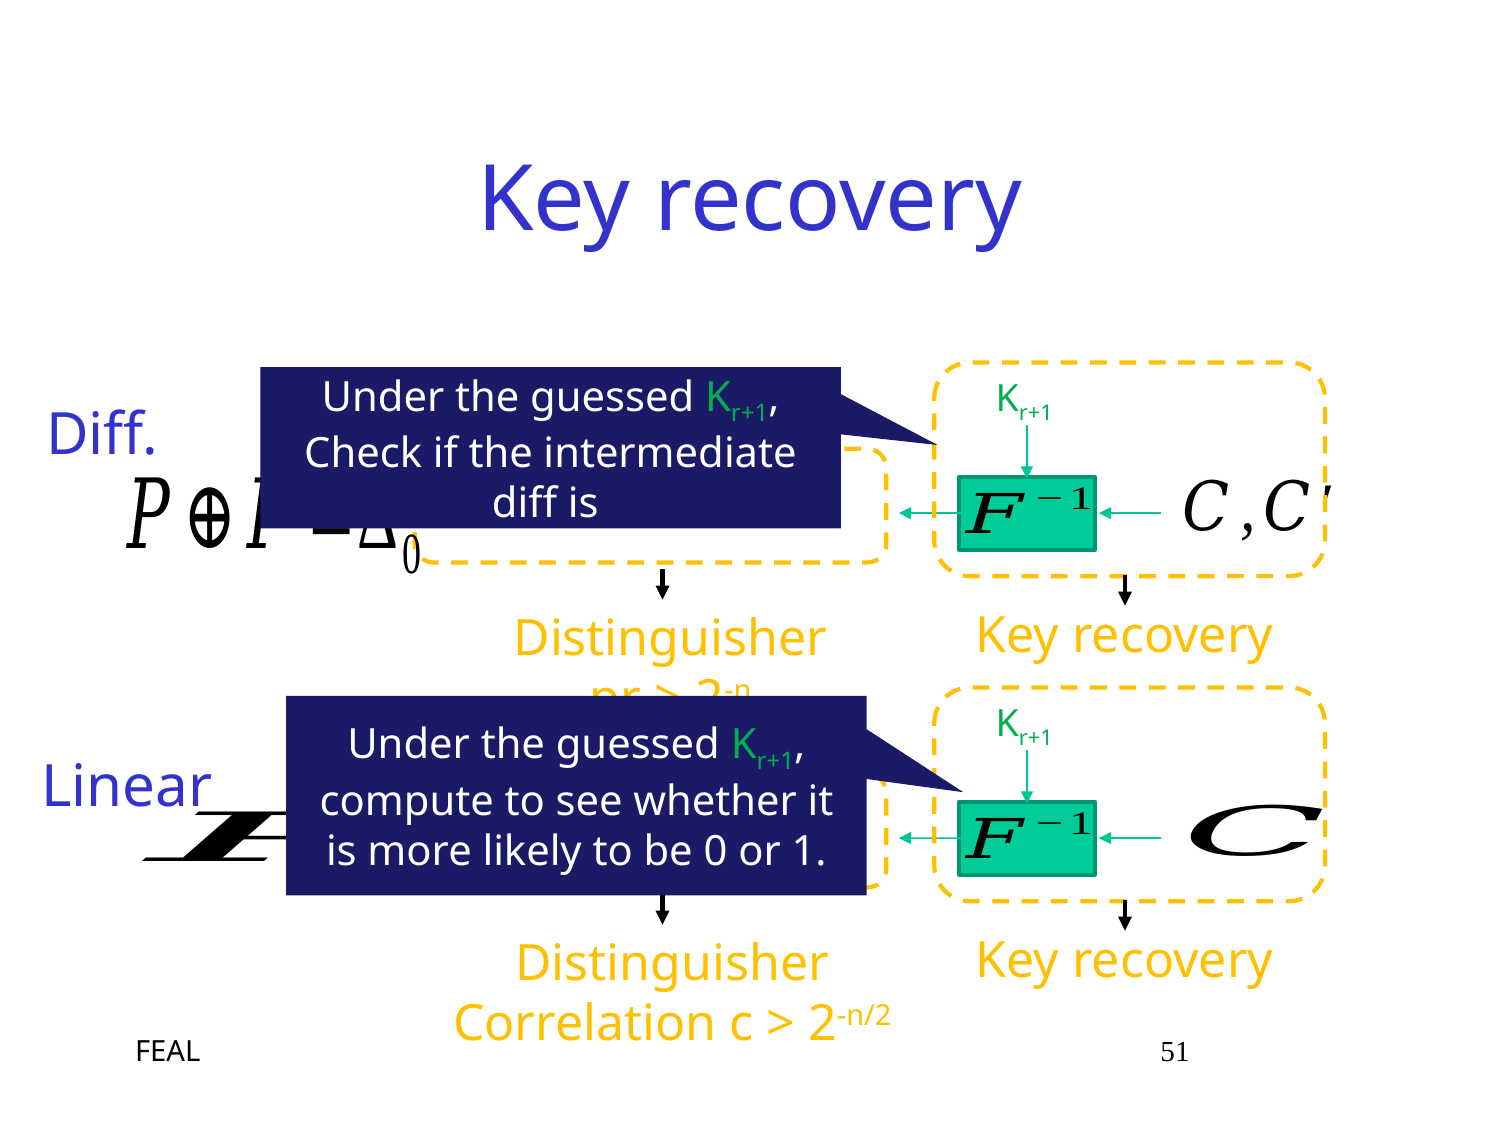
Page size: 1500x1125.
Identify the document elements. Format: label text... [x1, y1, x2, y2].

text_box [412, 446, 889, 565]
text_box Diff. [31, 388, 204, 474]
text_box Distinguisher pr > 2-n [470, 598, 872, 732]
footer FEAL 51 [112, 1024, 1401, 1101]
text_box Distinguisher Correlation c > 2-n/2 [421, 923, 924, 1058]
text_box Key recovery [923, 594, 1325, 670]
text_box [867, 780, 889, 890]
text_box Linear [26, 740, 250, 826]
title Key recovery [112, 99, 1388, 288]
text_box [932, 685, 1328, 904]
text_box [932, 360, 1328, 579]
text_box Key recovery [923, 919, 1325, 995]
